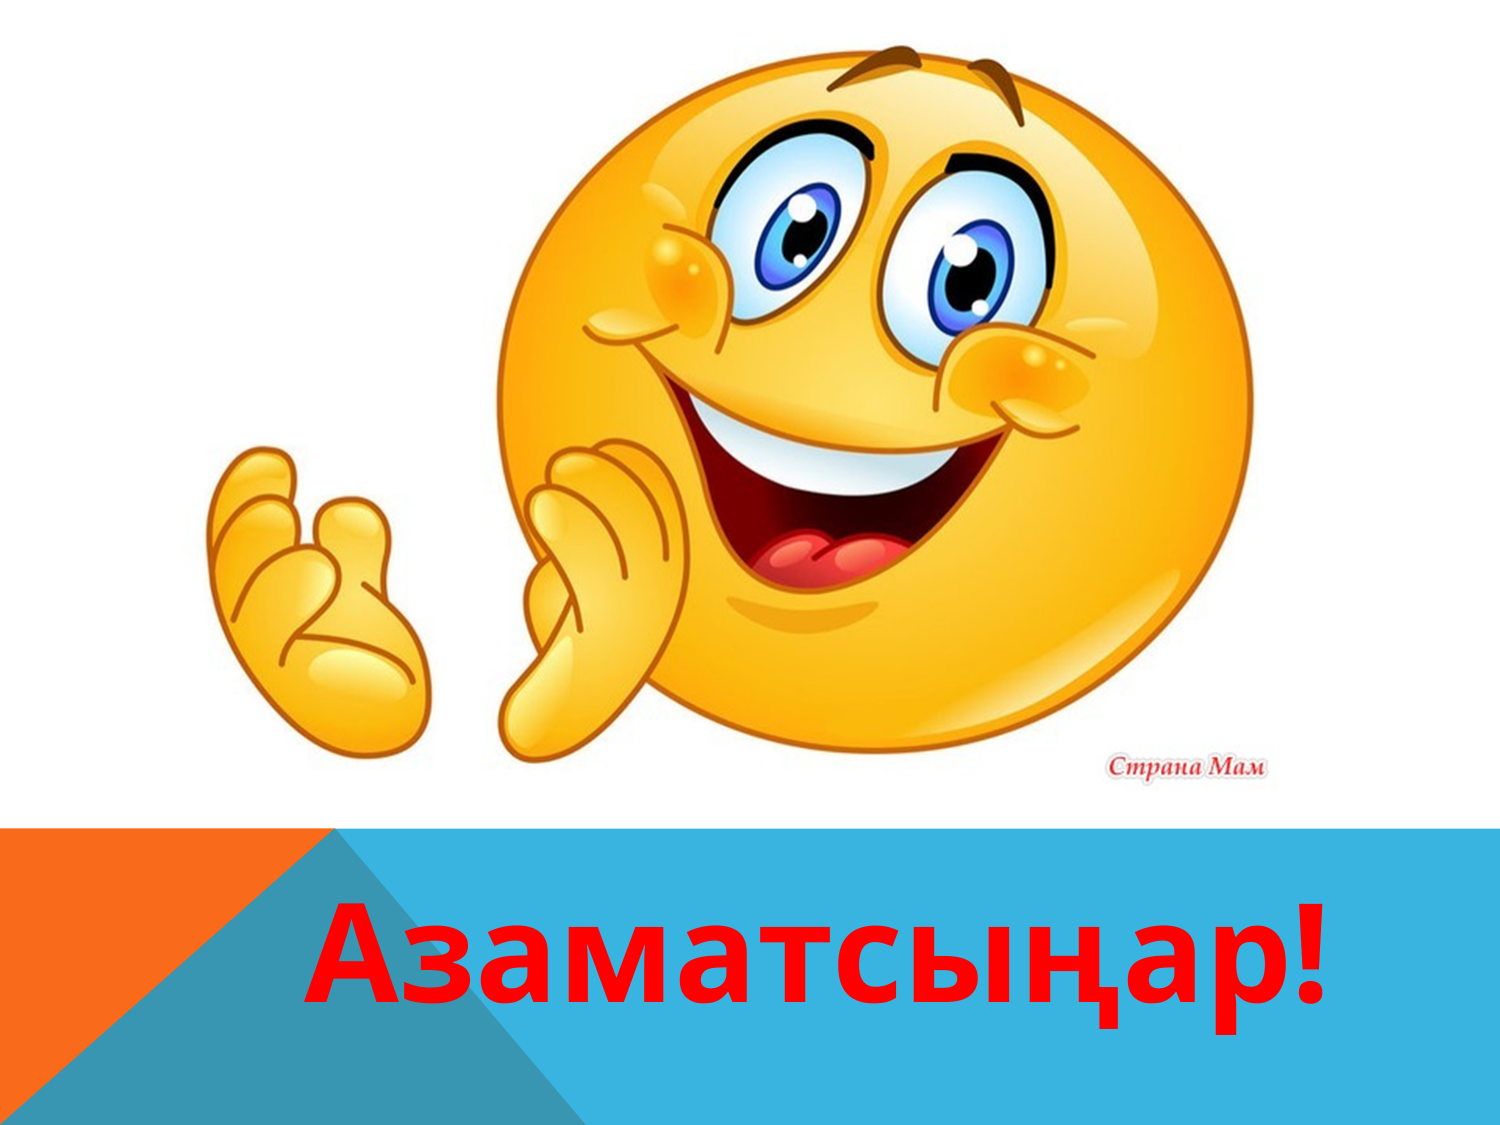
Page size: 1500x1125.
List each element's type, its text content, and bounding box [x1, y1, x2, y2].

text_box Азаматсыңар! [289, 857, 1383, 1038]
picture [182, 18, 1278, 790]
